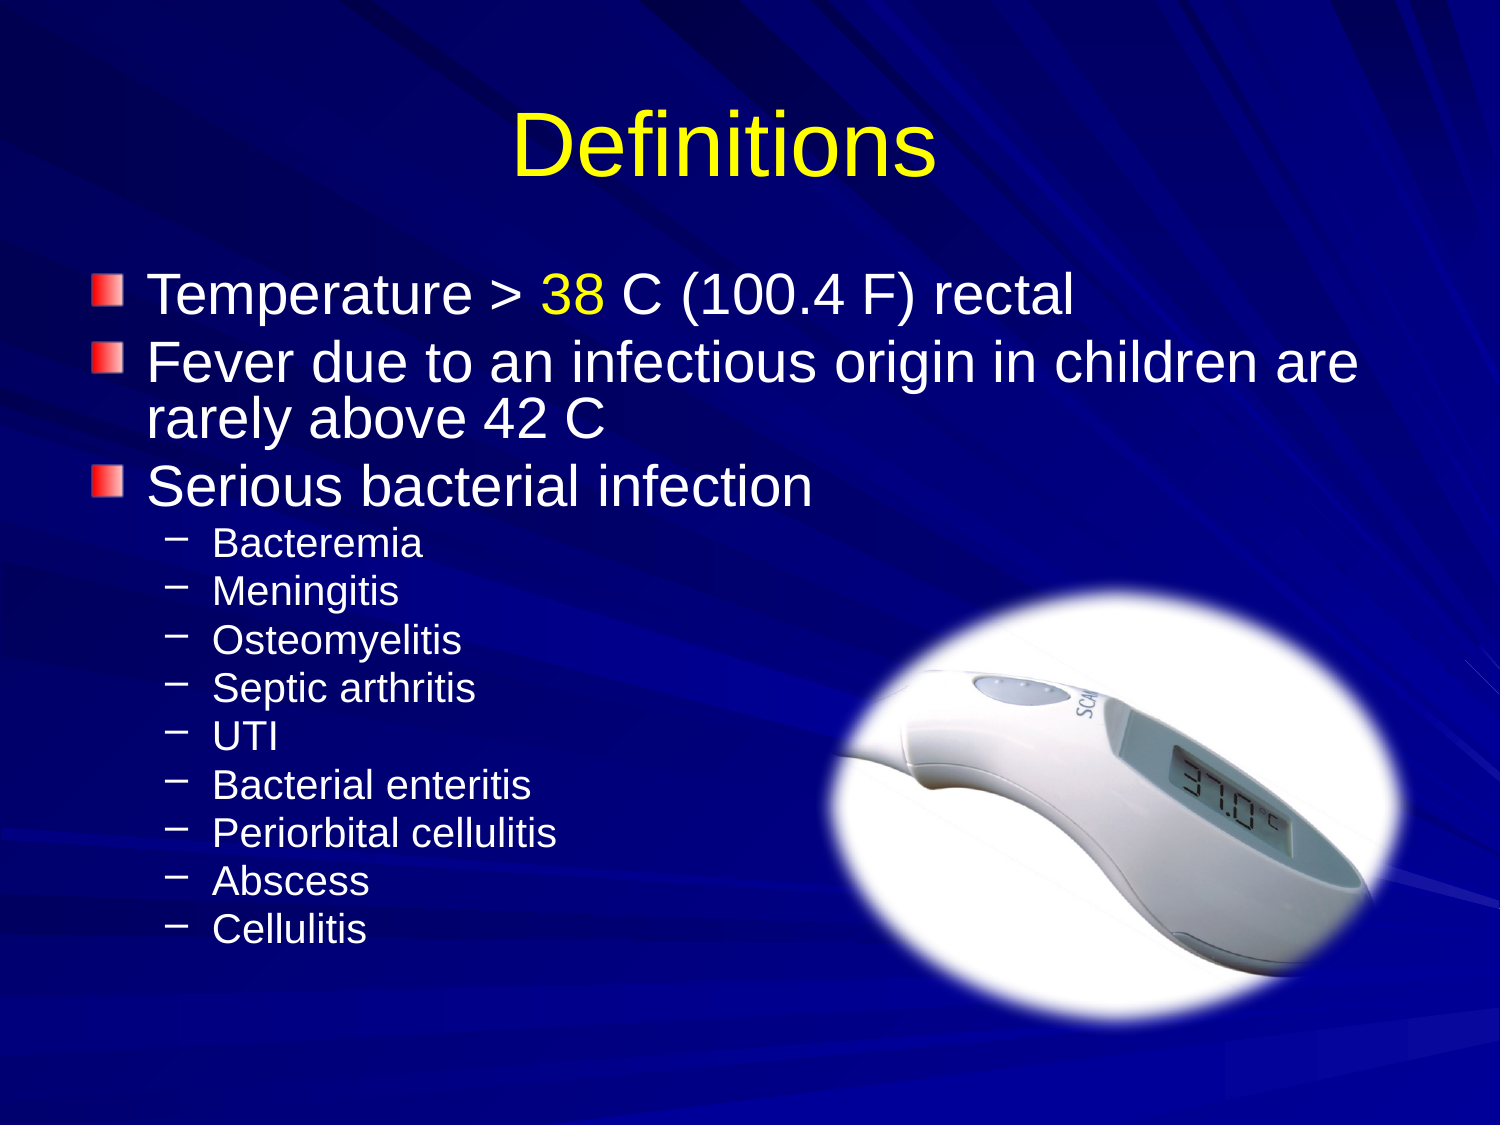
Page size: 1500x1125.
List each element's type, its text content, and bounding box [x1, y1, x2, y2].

title Definitions [74, 45, 1426, 234]
list Temperature > 38 C (100.4 F) rectal Fever due to an infectious origin in children are rarely above 42 C Serious bacterial infection Bacteremia Meningitis Osteomyelitis Septic arthritis UTI Bacterial enteritis Periorbital cellulitis Abscess Cellulitis [74, 262, 1426, 1006]
picture [90, 463, 127, 501]
picture [90, 340, 127, 377]
picture [812, 574, 1419, 1038]
picture [90, 272, 127, 310]
